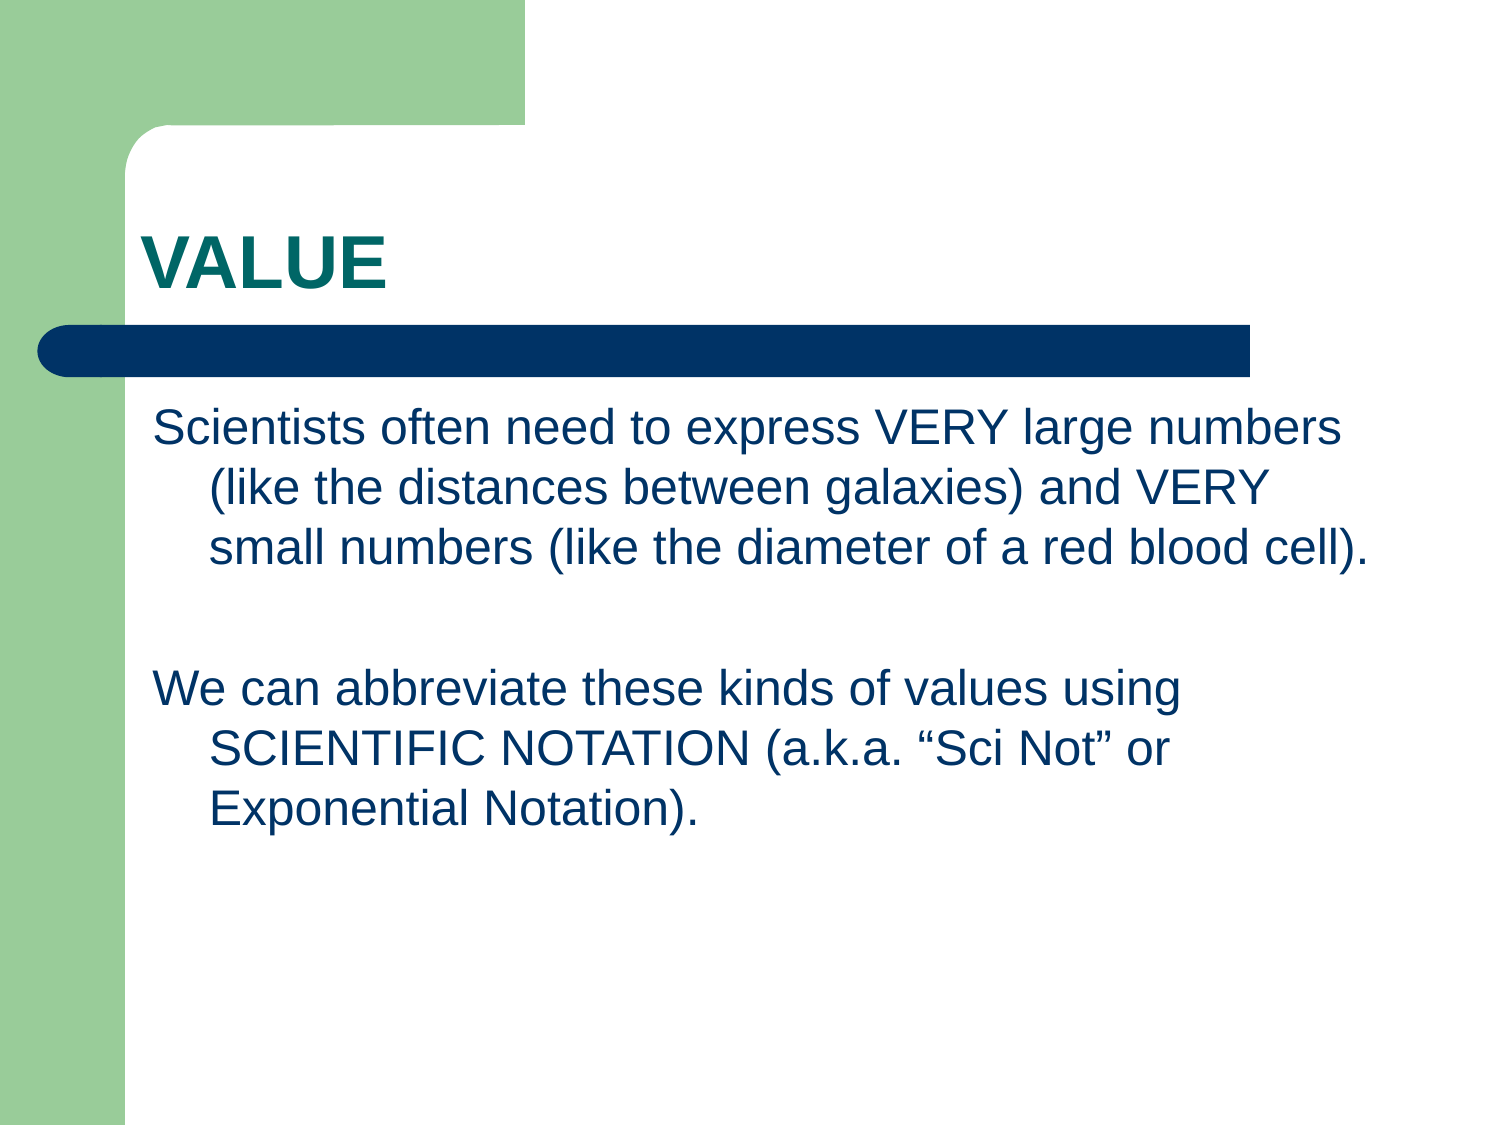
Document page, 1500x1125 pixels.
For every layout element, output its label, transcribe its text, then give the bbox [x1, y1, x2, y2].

title VALUE [124, 124, 1426, 313]
list Scientists often need to express VERY large numbers (like the distances between galaxies) and VERY small numbers (like the diameter of a red blood cell). We can abbreviate these kinds of values using SCIENTIFIC NOTATION (a.k.a. “Sci Not” or Exponential Notation). [137, 387, 1400, 999]
